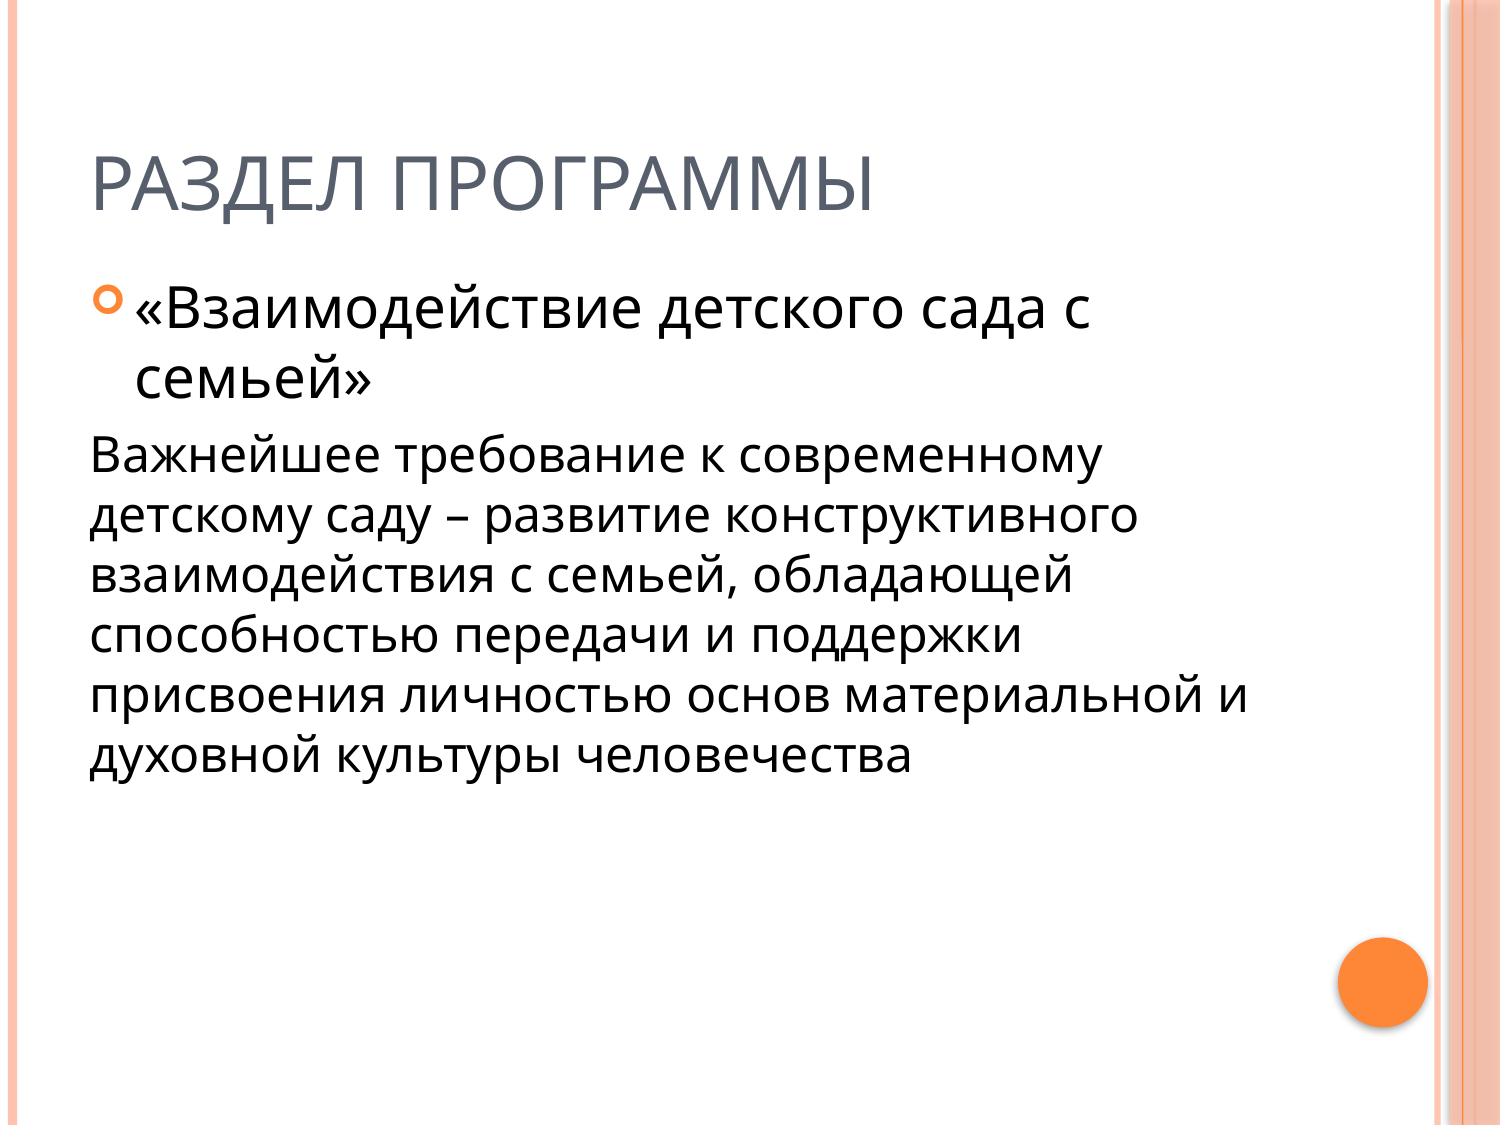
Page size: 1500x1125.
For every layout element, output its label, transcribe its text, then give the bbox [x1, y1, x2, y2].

title Раздел программы [75, 45, 1300, 233]
list «Взаимодействие детского сада с семьей» Важнейшее требование к современному детскому саду – развитие конструктивного взаимодействия с семьей, обладающей способностью передачи и поддержки присвоения личностью основ материальной и духовной культуры человечества [75, 262, 1300, 1062]
